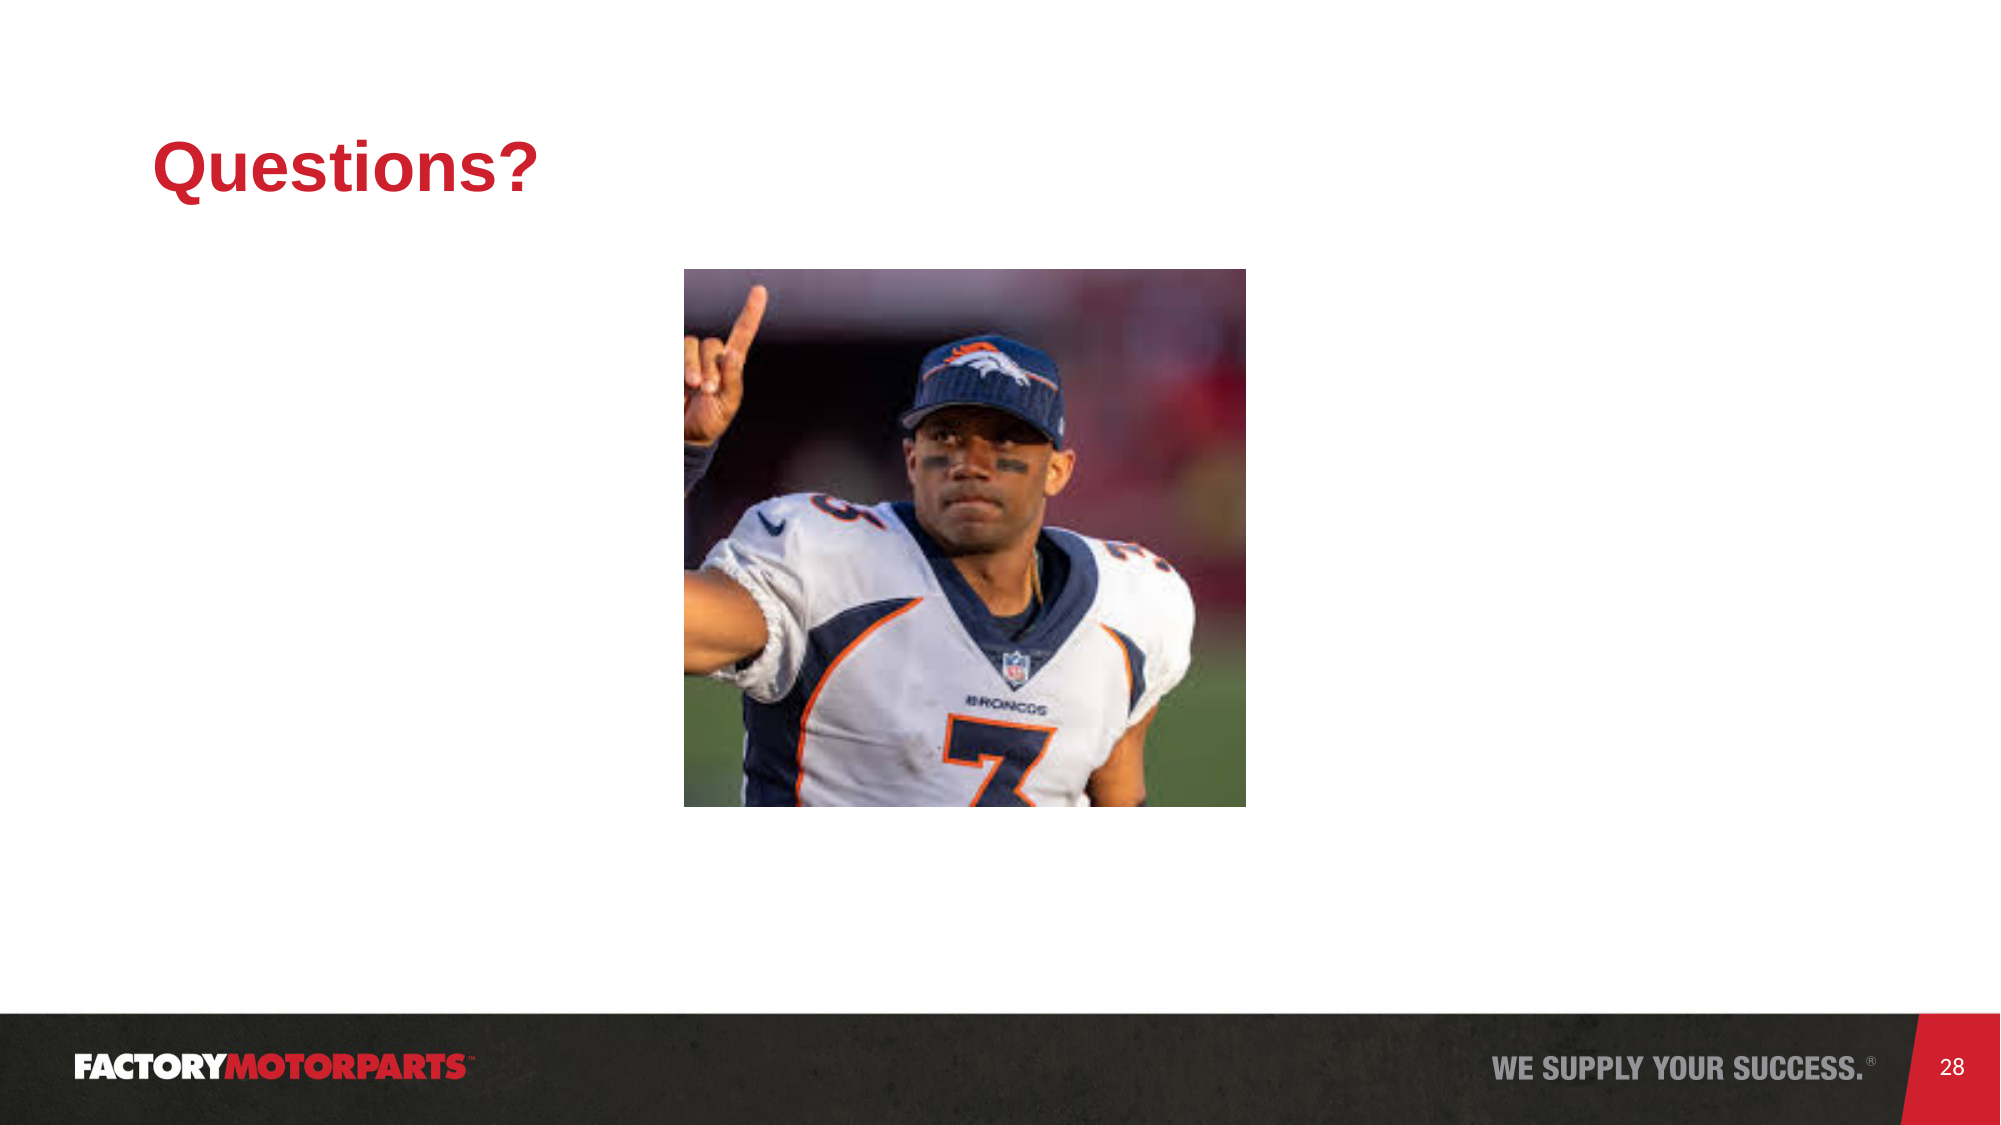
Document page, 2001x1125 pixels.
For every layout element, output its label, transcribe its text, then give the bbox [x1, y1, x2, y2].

title Questions? [137, 59, 1863, 278]
picture [0, 0, 2000, 1125]
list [684, 269, 1246, 807]
